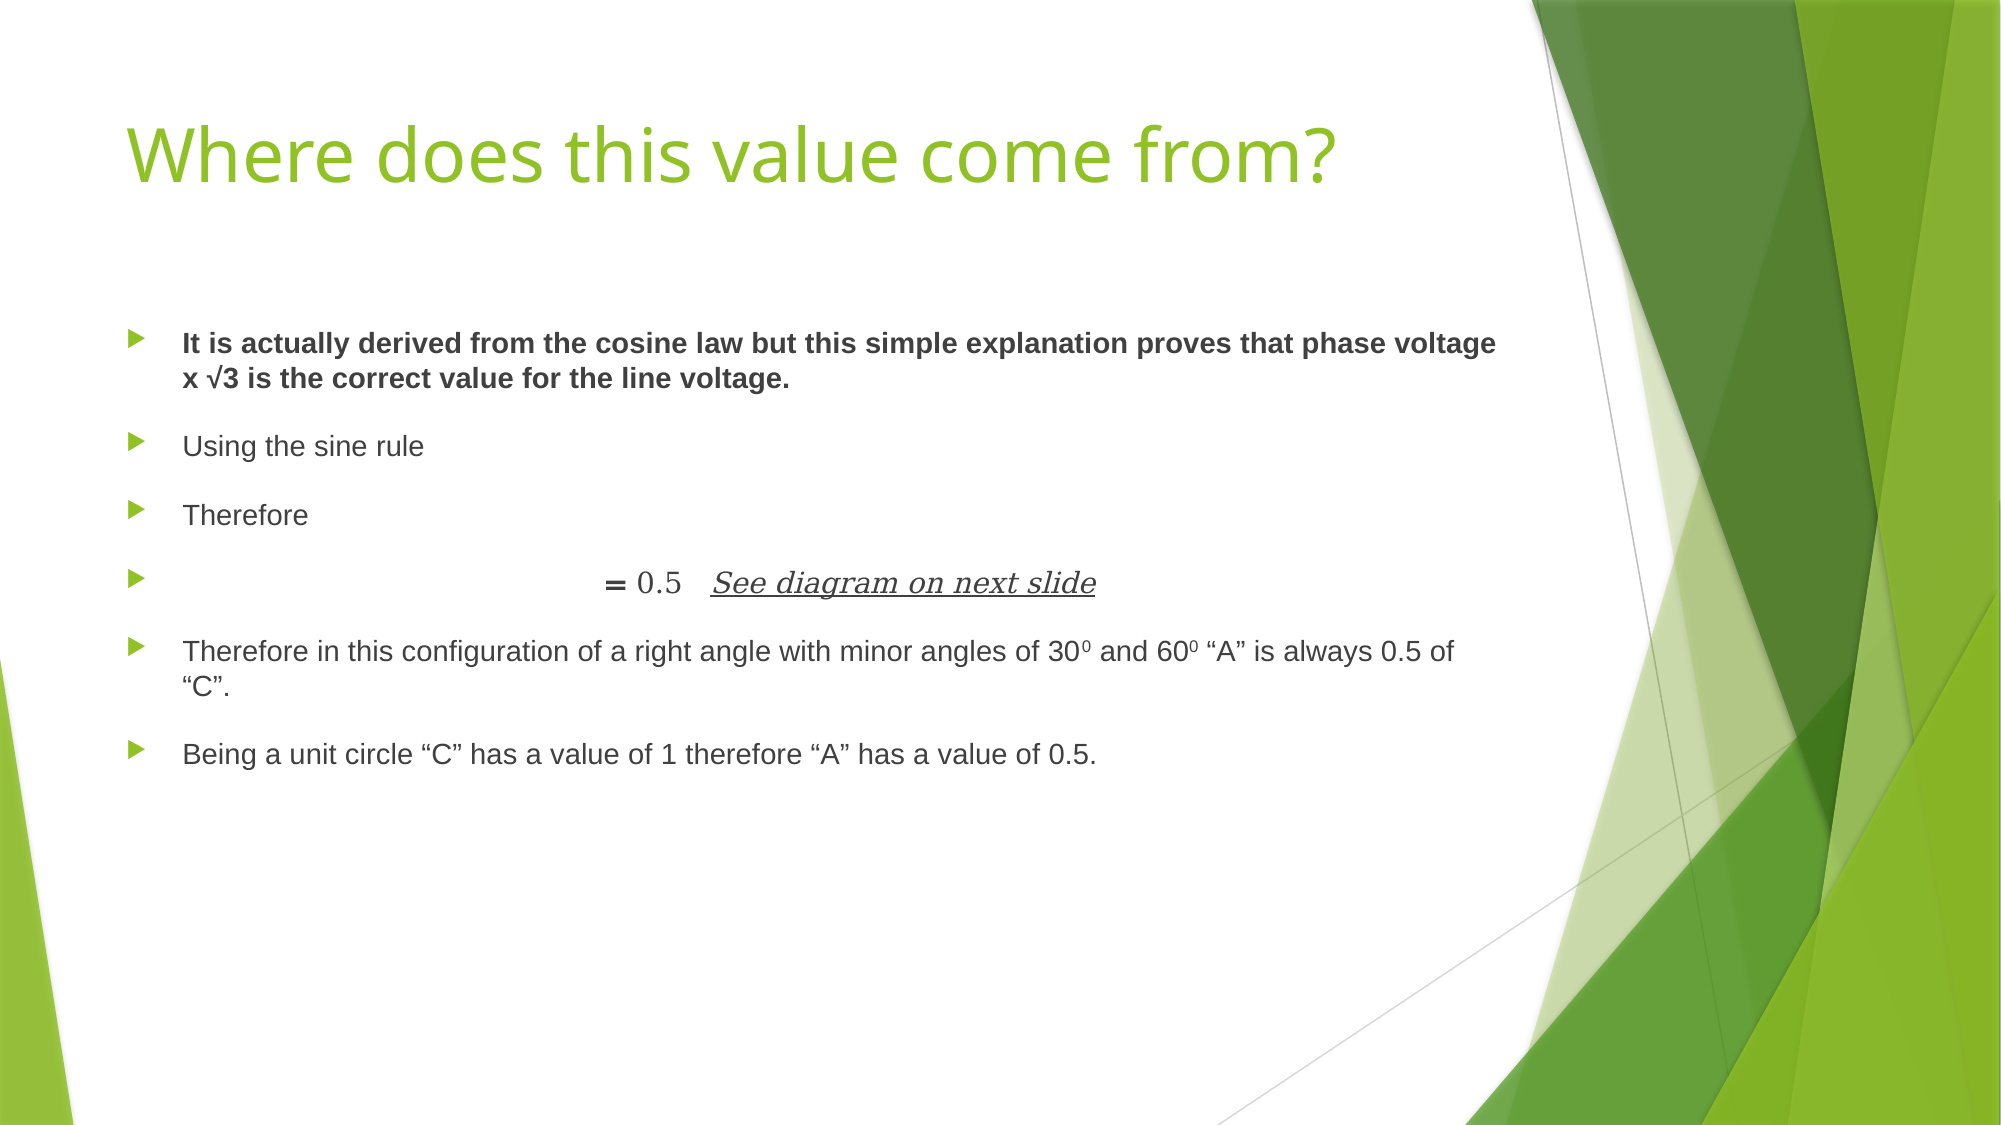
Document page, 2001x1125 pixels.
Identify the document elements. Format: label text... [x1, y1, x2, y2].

title Where does this value come from? [111, 99, 1522, 317]
